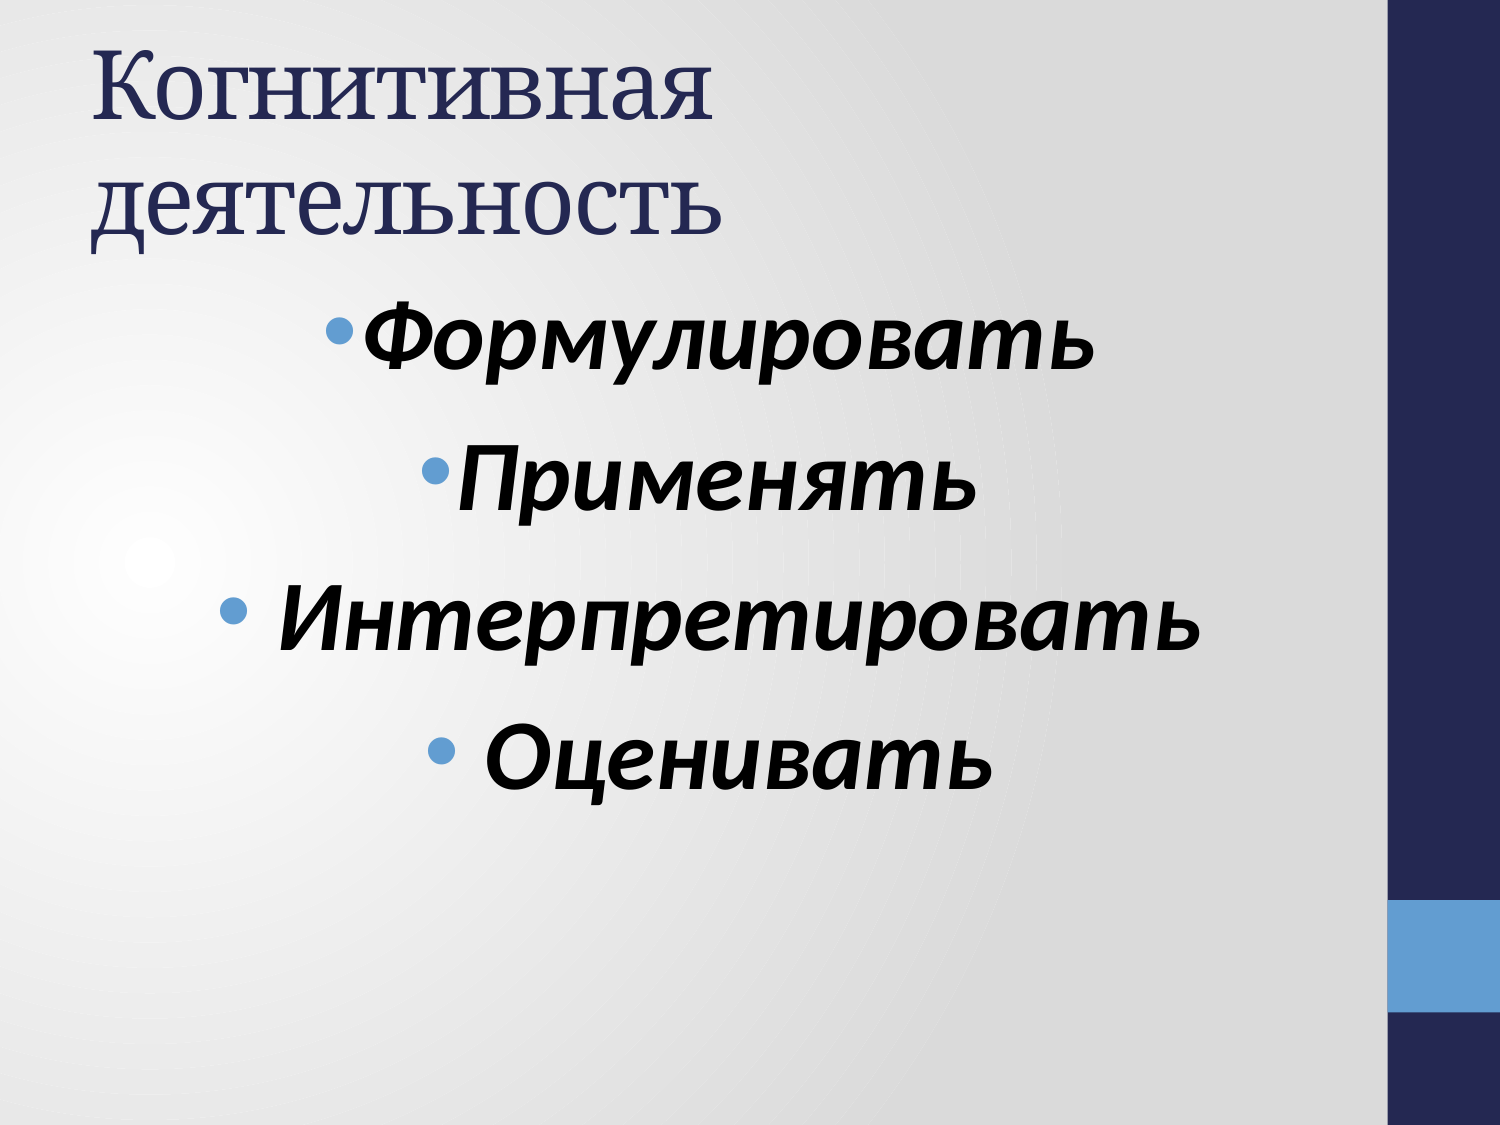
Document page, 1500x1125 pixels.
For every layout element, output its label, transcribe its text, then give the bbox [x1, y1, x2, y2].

list Формулировать Применять Интерпретировать Оценивать [75, 262, 1325, 1050]
title Когнитивная деятельность [75, 45, 1325, 233]
